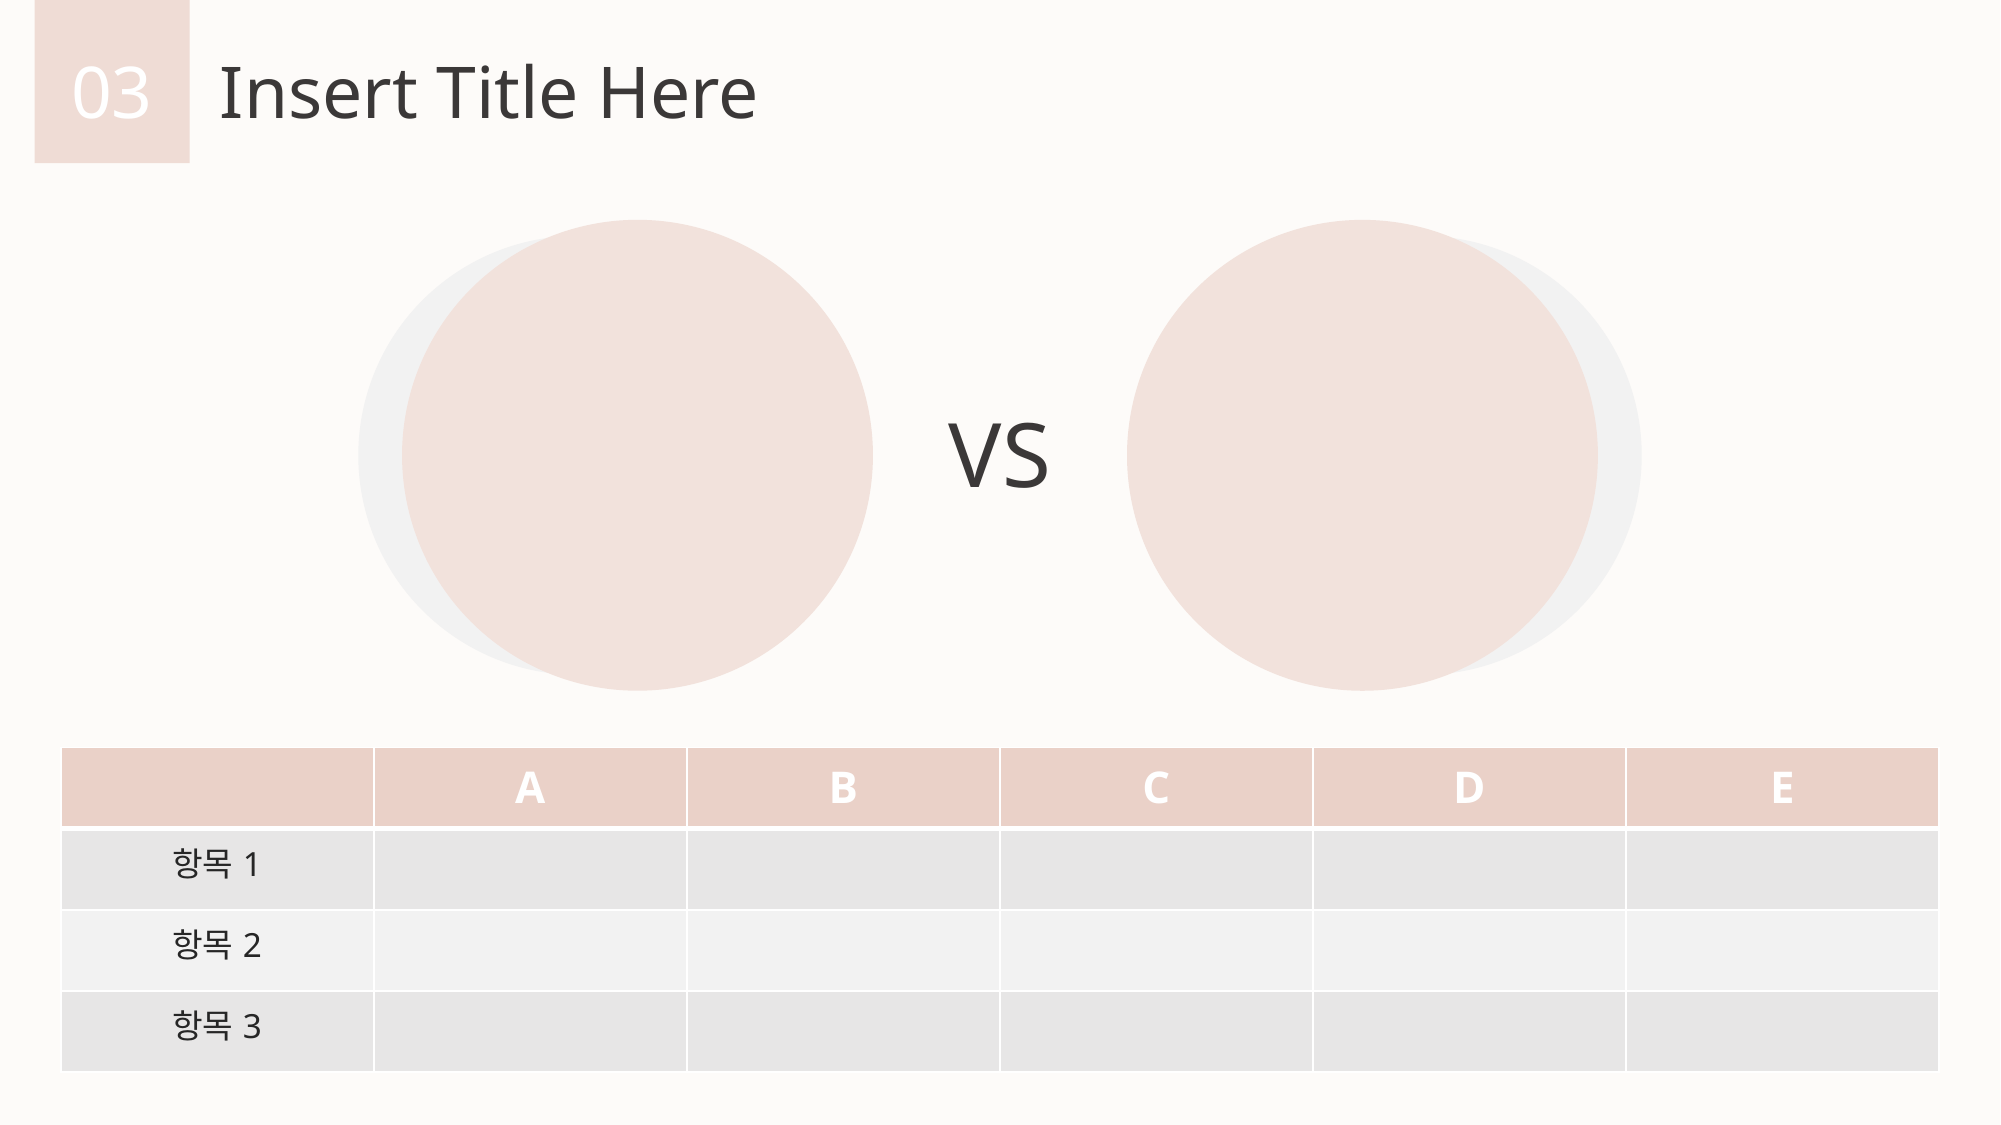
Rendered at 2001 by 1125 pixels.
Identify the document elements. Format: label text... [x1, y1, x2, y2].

table_cell [1314, 992, 1625, 1071]
table_cell [1627, 831, 1938, 909]
table_header D [1314, 748, 1625, 826]
table_cell [688, 911, 999, 990]
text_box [358, 219, 873, 691]
table_header B [688, 748, 999, 826]
table_cell [375, 992, 686, 1071]
table_header [62, 748, 373, 826]
table_cell 항목2 [62, 911, 373, 990]
text_box [34, 0, 191, 164]
table_header C [1001, 748, 1312, 826]
table_cell [1314, 911, 1625, 990]
table_cell 항목1 [62, 831, 373, 909]
table_cell 항목3 [62, 992, 373, 1071]
table_cell [1627, 992, 1938, 1071]
table_header E [1627, 748, 1938, 826]
table_cell [1001, 831, 1312, 909]
text_box 03 [49, 27, 175, 164]
table_cell [1627, 911, 1938, 990]
table_cell [688, 992, 999, 1071]
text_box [1126, 219, 1642, 691]
table_cell [375, 911, 686, 990]
table_cell [375, 831, 686, 909]
table_cell [688, 831, 999, 909]
text_box VS [932, 387, 1068, 524]
table_cell [1001, 992, 1312, 1071]
table_cell [1314, 831, 1625, 909]
table_cell [1001, 911, 1312, 990]
table_header A [375, 748, 686, 826]
title Insert Title Here [204, 27, 852, 164]
